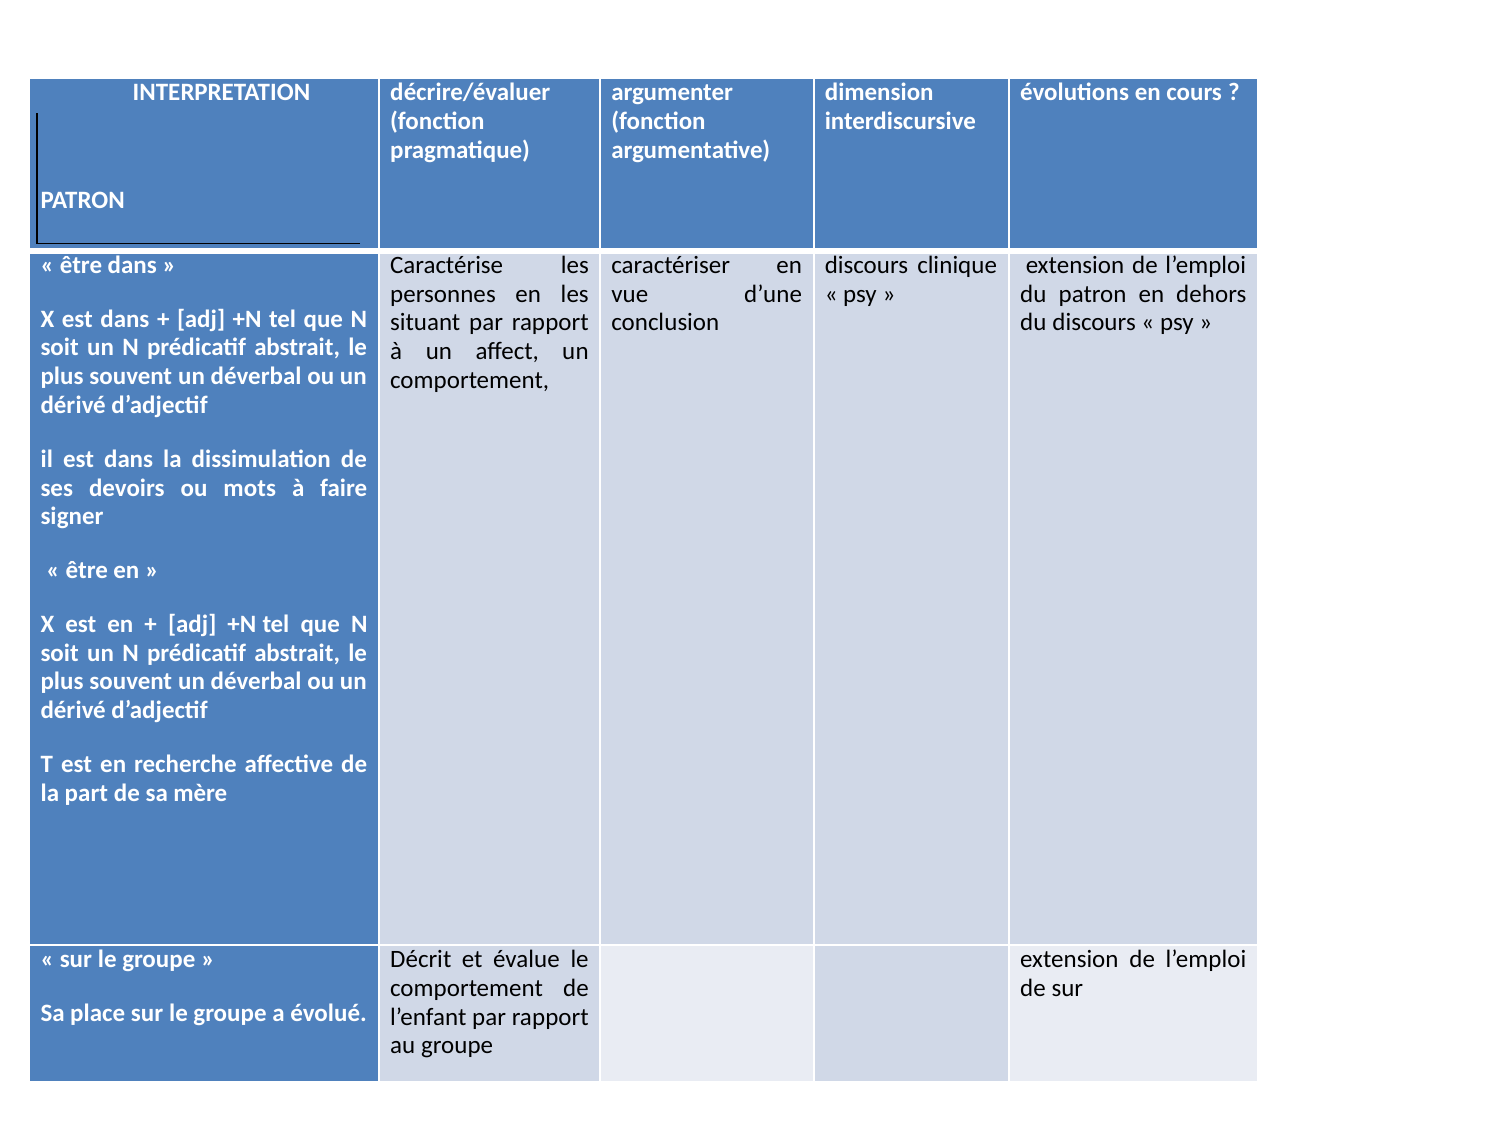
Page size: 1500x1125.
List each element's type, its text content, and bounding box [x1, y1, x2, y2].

table_header INTERPRETATION PATRON [30, 79, 378, 248]
table_cell discours clinique « psy » [815, 254, 1008, 944]
table_cell [815, 946, 1008, 1081]
table_header dimension interdiscursive [815, 79, 1008, 248]
table_header décrire/évaluer (fonction pragmatique) [380, 79, 599, 248]
table_cell extension de l’emploi de sur [1010, 946, 1257, 1081]
table_cell « être dans » X est dans + [adj] +N tel que N soit un N prédicatif abstrait, le plus souvent un déverbal ou un dérivé d’adjectif il est dans la dissimulation de ses devoirs ou mots à faire signer « être en » X est en + [adj] +N tel que N soit un N prédicatif abstrait, le plus souvent un déverbal ou un dérivé d’adjectif T est en recherche affective de la part de sa mère [30, 254, 378, 944]
table_header évolutions en cours ? [1010, 79, 1257, 248]
table_cell « sur le groupe » Sa place sur le groupe a évolué. [30, 946, 378, 1081]
table_cell [601, 946, 813, 1081]
title [75, 45, 1425, 233]
table_cell extension de l’emploi du patron en dehors du discours « psy » [1010, 254, 1257, 944]
table_cell Décrit et évalue le comportement de l’enfant par rapport au groupe [380, 946, 599, 1081]
table_header argumenter (fonction argumentative) [601, 79, 813, 248]
table_cell caractériser en vue d’une conclusion [601, 254, 813, 944]
table_cell Caractérise les personnes en les situant par rapport à un affect, un comportement, [380, 254, 599, 944]
